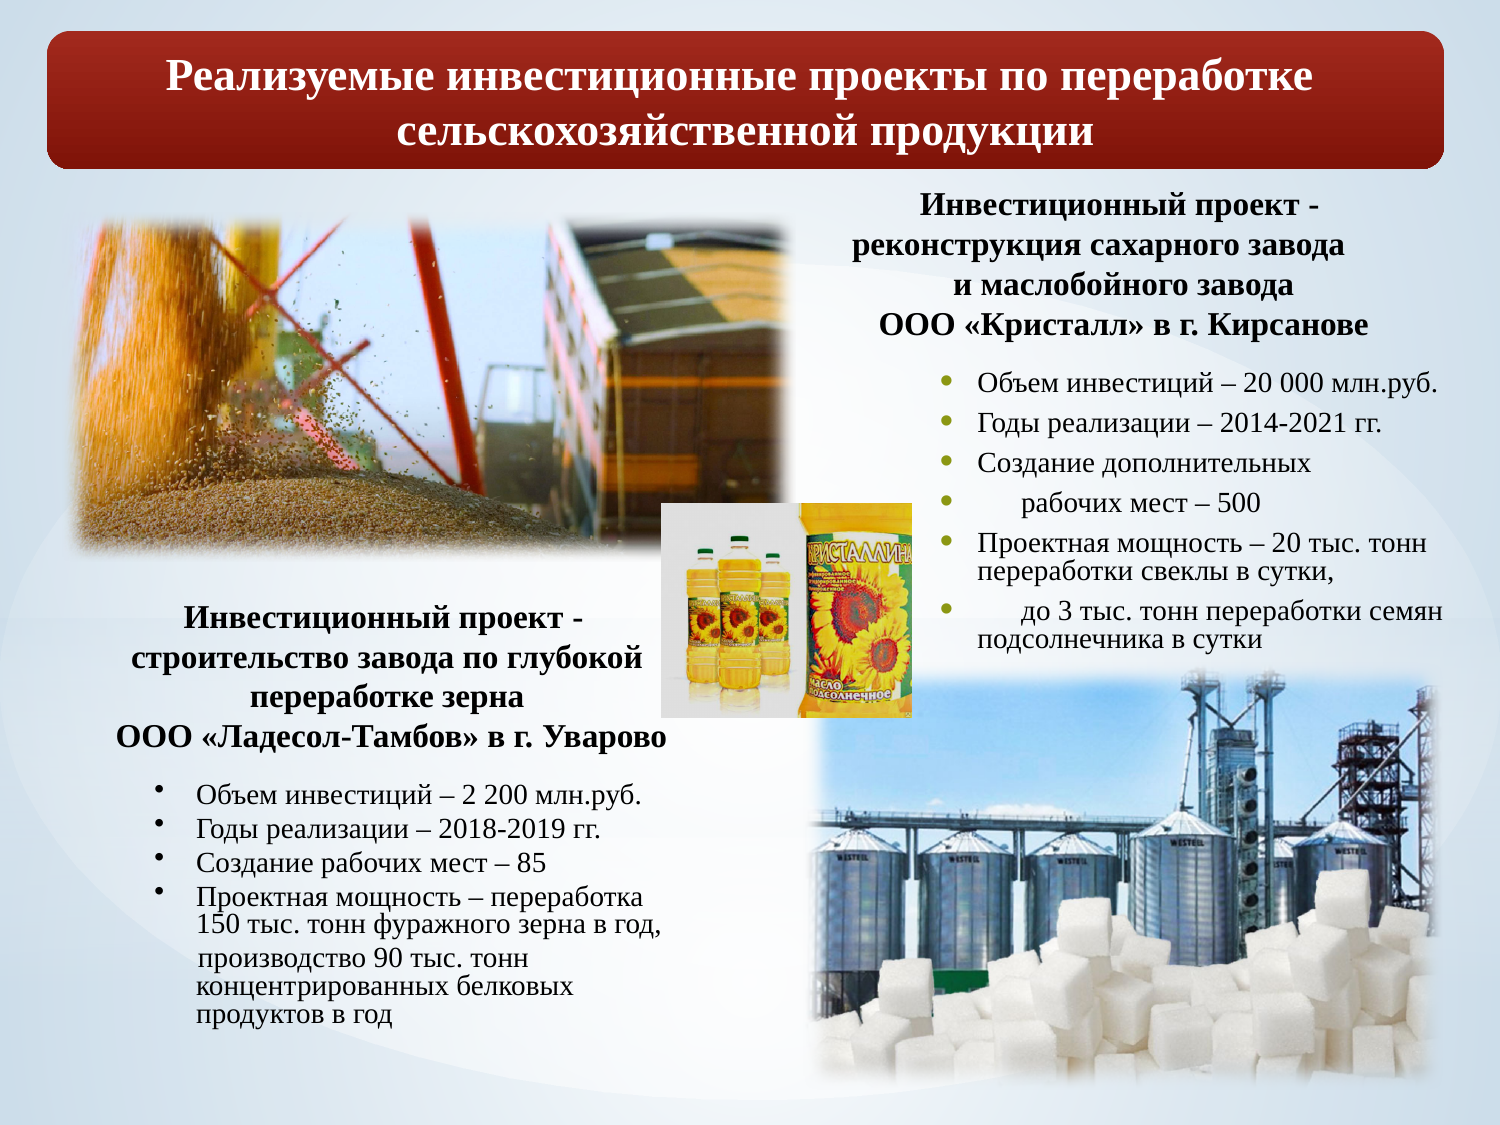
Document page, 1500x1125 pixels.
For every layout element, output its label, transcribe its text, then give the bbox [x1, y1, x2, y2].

picture [62, 211, 1444, 1091]
text_box Инвестиционный проект - строительство завода по глубокой переработке зерна ООО «Ладесол-Тамбов» в г. Уварово [62, 587, 713, 762]
text_box Инвестиционный проект - реконструкция сахарного завода и маслобойного завода ООО «Кристалл» в г. Кирсанове [824, 174, 1423, 350]
list Объем инвестиций – 20 000 млн.руб. Годы реализации – 2014-2021 гг. Создание дополнительных рабочих мест – 500 Проектная мощность – 20 тыс. тонн переработки свеклы в сутки, до 3 тыс. тонн переработки семян подсолнечника в сутки [924, 362, 1500, 675]
text_box Объем инвестиций – 2 200 млн.руб. Годы реализации – 2018-2019 гг. Создание рабочих мест – 85 Проектная мощность – переработка 150 тыс. тонн фуражного зерна в год, производство 90 тыс. тонн концентрированных белковых продуктов в год [125, 774, 700, 1071]
text_box Реализуемые инвестиционные проекты по переработке сельскохозяйственной продукции [47, 30, 1444, 170]
